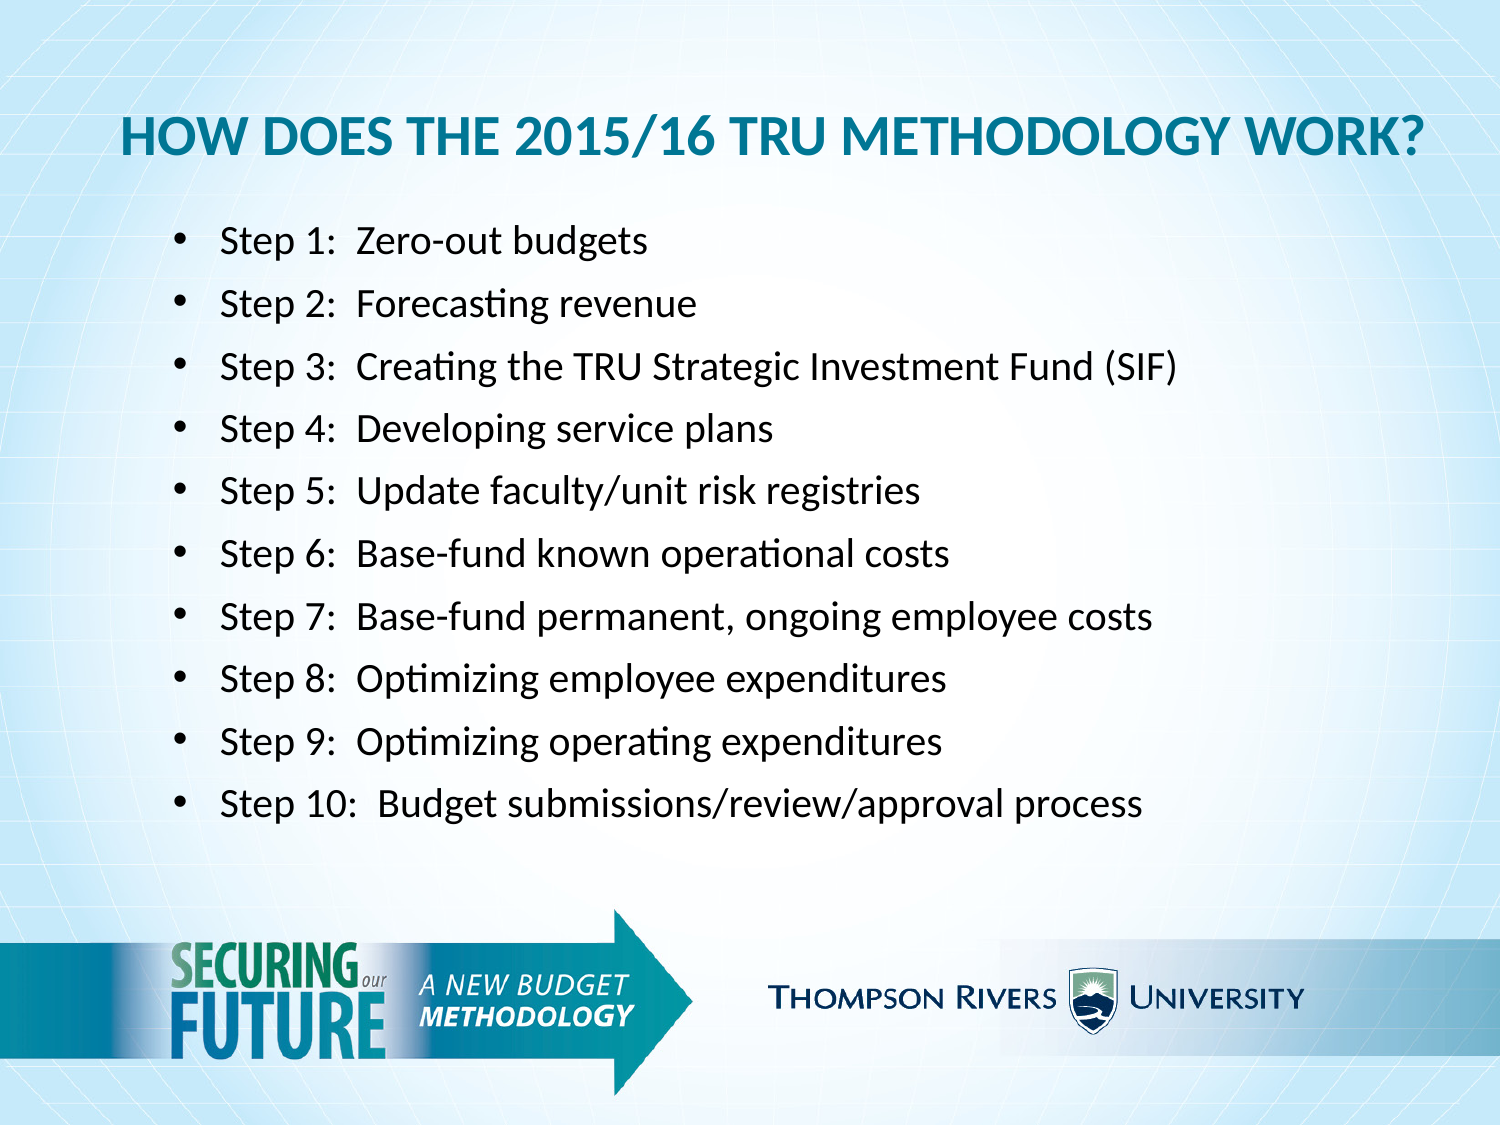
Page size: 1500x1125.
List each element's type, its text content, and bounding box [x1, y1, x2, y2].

text_box Step 1: Zero-out budgets Step 2: Forecasting revenue Step 3: Creating the TRU Strategic Investment Fund (SIF) Step 4: Developing service plans Step 5: Update faculty/unit risk registries Step 6: Base-fund known operational costs Step 7: Base-fund permanent, ongoing employee costs Step 8: Optimizing employee expenditures Step 9: Optimizing operating expenditures Step 10: Budget submissions/review/approval process [158, 205, 1372, 834]
text_box HOW DOES THE 2015/16 TRU METHODOLOGY WORK? [106, 89, 1500, 175]
picture [0, 0, 1500, 1125]
